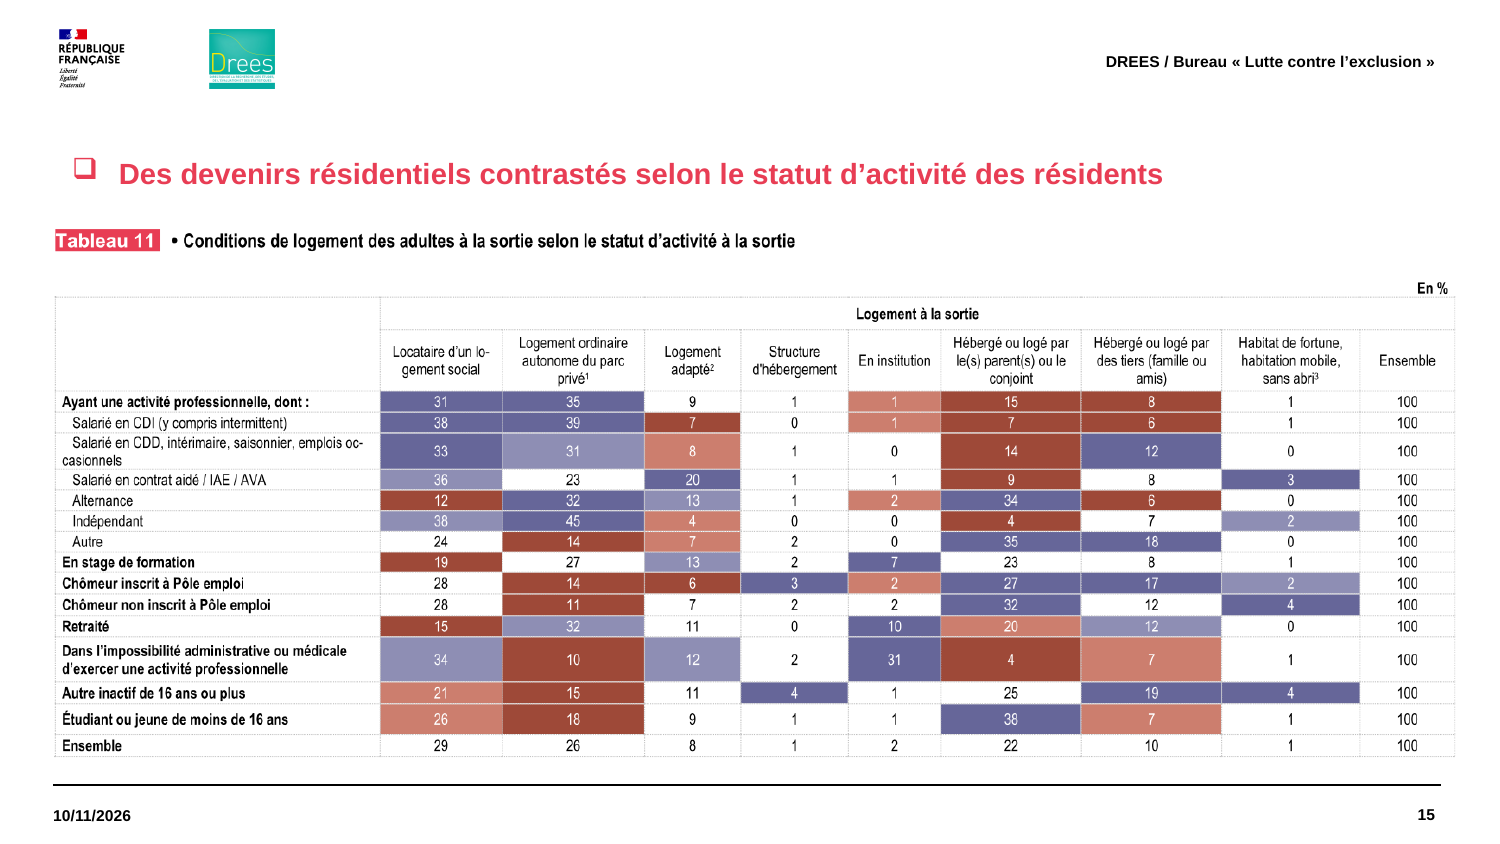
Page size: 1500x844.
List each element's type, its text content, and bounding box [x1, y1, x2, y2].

list Des devenirs résidentiels contrastés selon le statut d’activité des résidents [56, 150, 1428, 217]
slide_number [53, 787, 246, 844]
picture [209, 29, 275, 89]
slide_number 15 [1213, 784, 1436, 844]
picture [32, 218, 1468, 764]
picture [47, 17, 136, 107]
footer DREES / Bureau « Lutte contre l’exclusion » [470, 32, 1436, 92]
